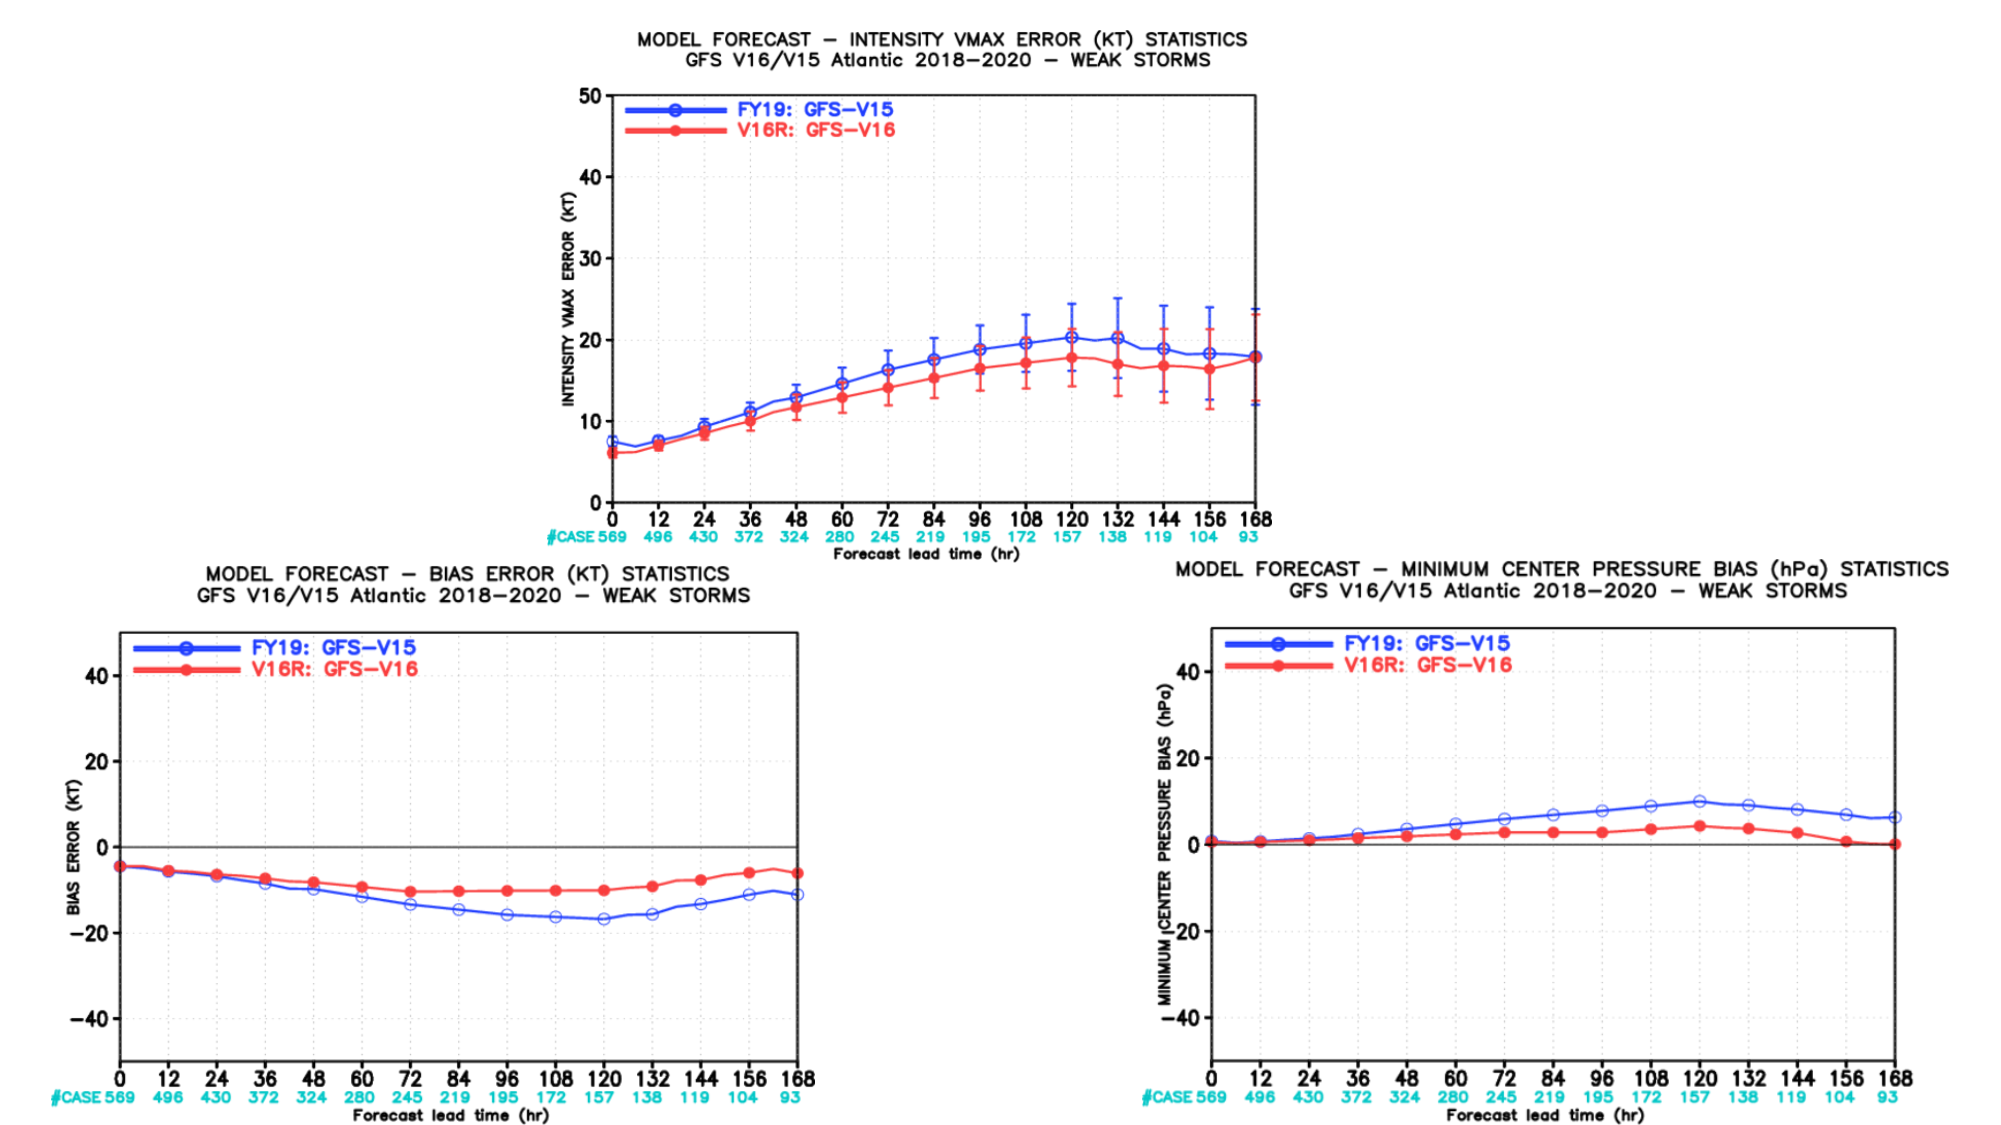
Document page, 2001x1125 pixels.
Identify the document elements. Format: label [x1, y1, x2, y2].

picture [51, 564, 815, 1125]
picture [547, 30, 1949, 1125]
